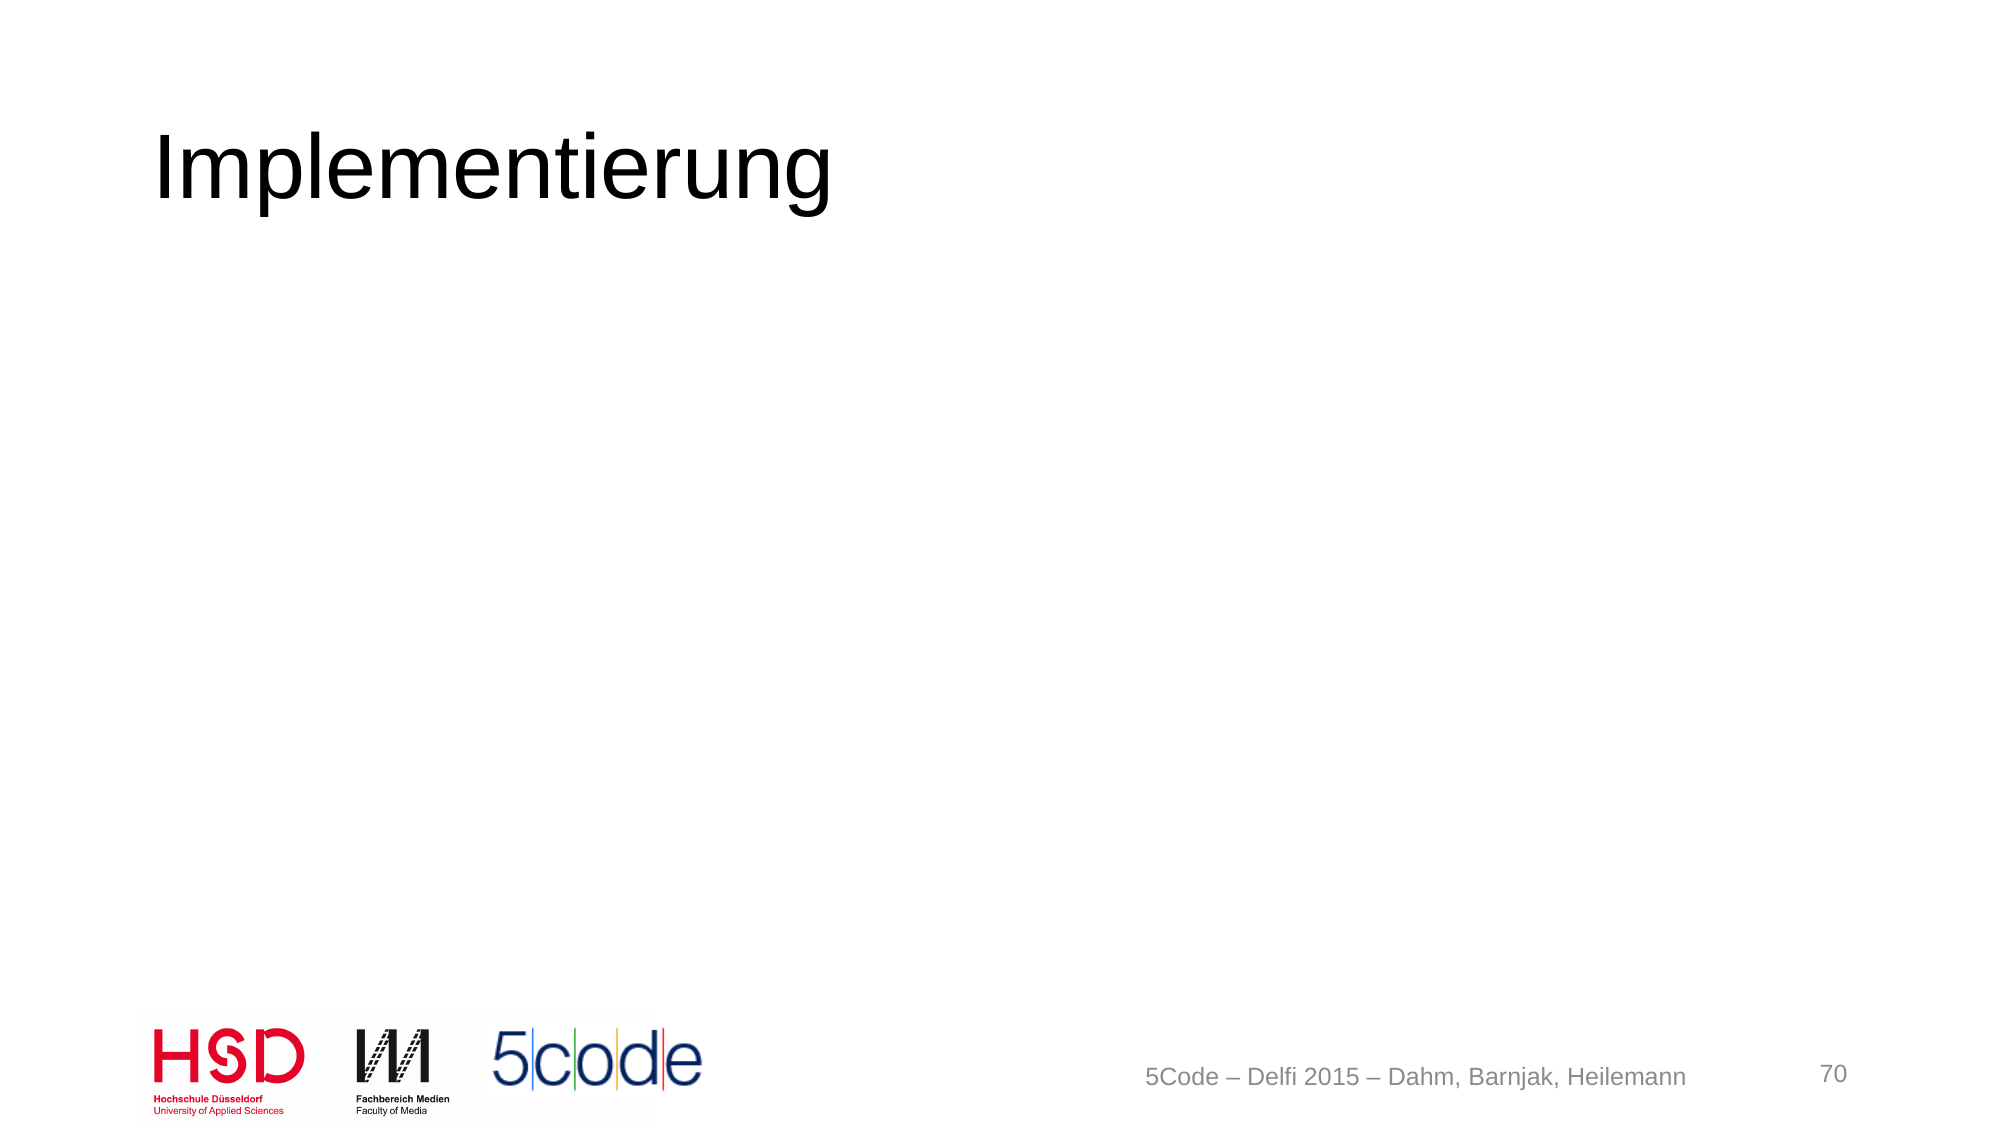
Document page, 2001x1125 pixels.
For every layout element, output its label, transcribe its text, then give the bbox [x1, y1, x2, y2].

footer 5Code – Delfi 2015 – Dahm, Barnjak, Heilemann [1079, 1045, 1755, 1106]
slide_number 70 [1754, 1042, 1863, 1103]
picture [137, 1012, 709, 1125]
title Implementierung [137, 59, 1863, 278]
